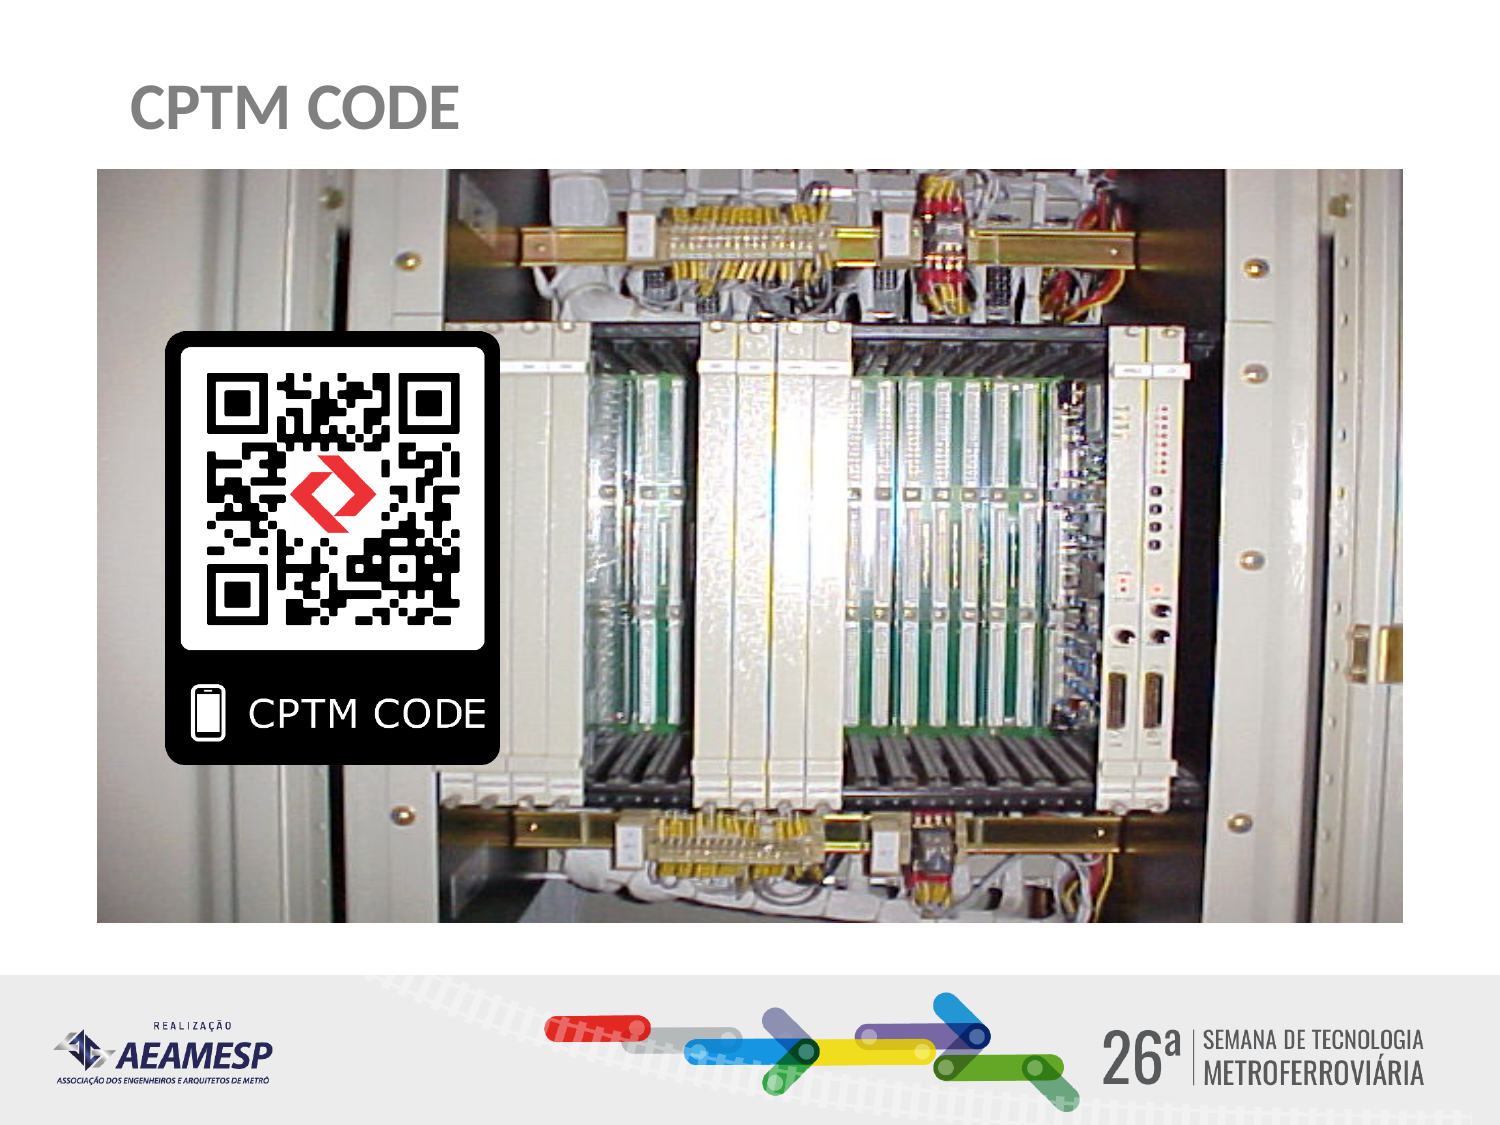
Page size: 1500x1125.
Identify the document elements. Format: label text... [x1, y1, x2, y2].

text_box CPTM CODE [115, 55, 1276, 150]
picture [0, 975, 1500, 1125]
picture [97, 169, 1403, 923]
